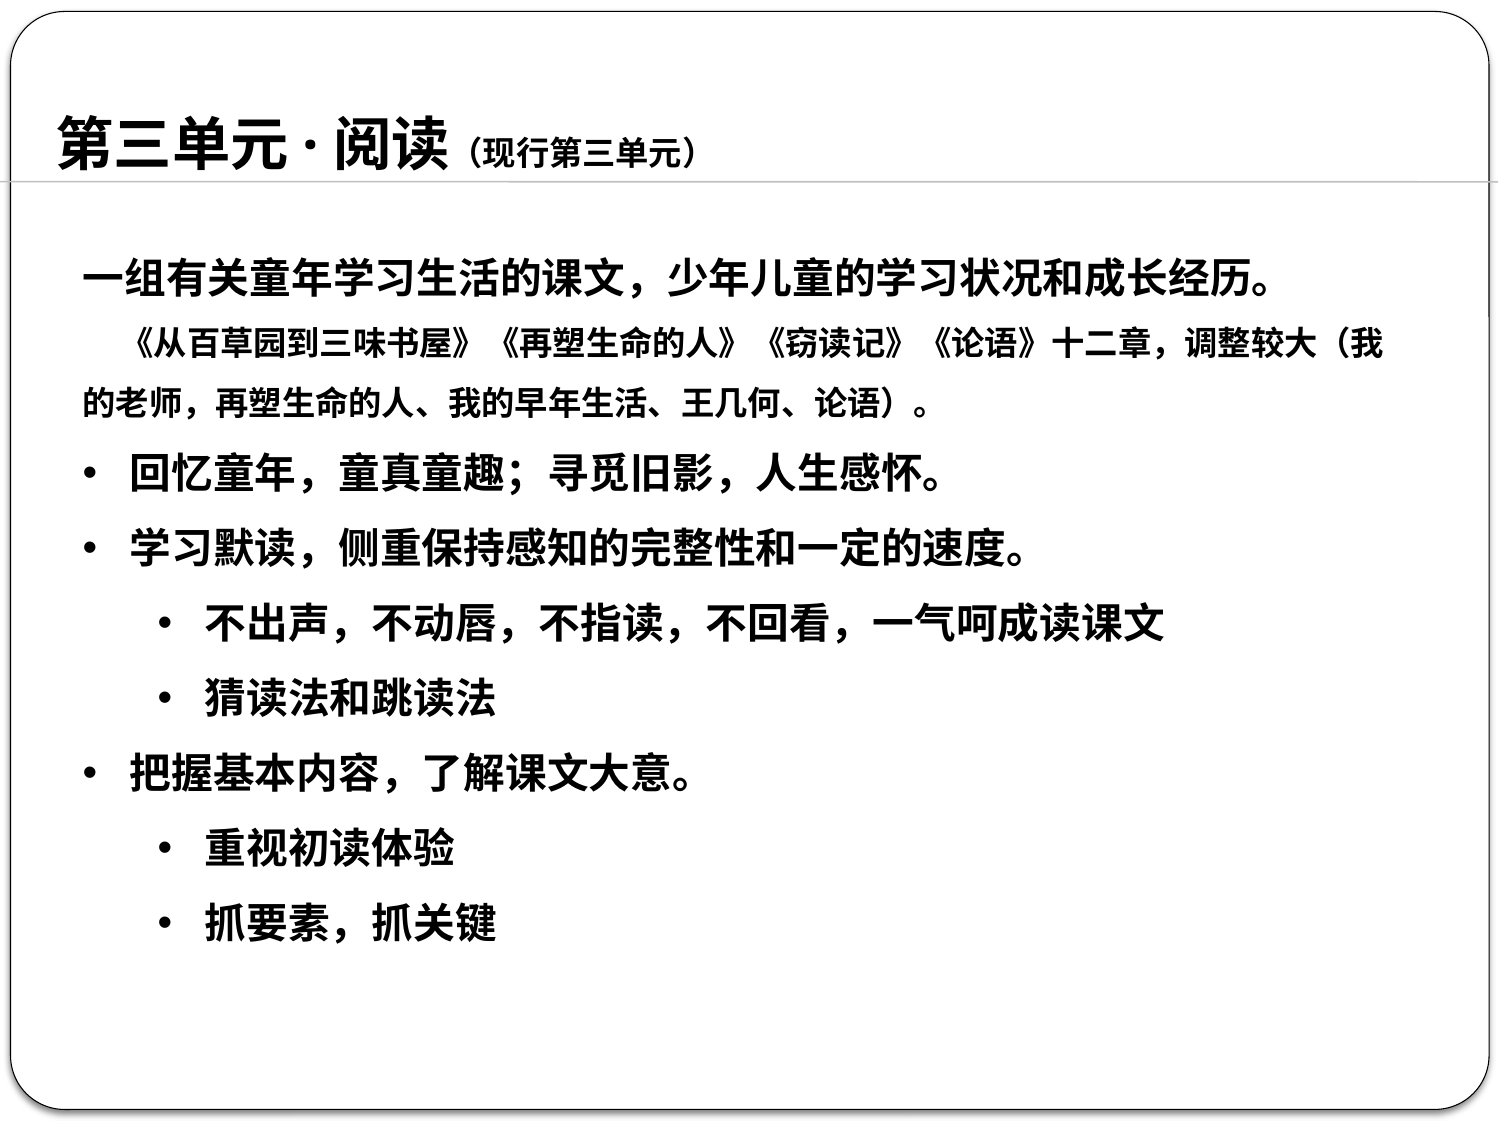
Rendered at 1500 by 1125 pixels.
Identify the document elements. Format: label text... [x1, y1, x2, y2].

text_box 一组有关童年学习生活的课文，少年儿童的学习状况和成长经历。 《从百草园到三味书屋》《再塑生命的人》《窃读记》《论语》十二章，调整较大（我的老师，再塑生命的人、我的早年生活、王几何、论语）。 回忆童年，童真童趣；寻觅旧影，人生感怀。 学习默读，侧重保持感知的完整性和一定的速度。 不出声，不动唇，不指读，不回看，一气呵成读课文 猜读法和跳读法 把握基本内容，了解课文大意。 重视初读体验 抓要素，抓关键 [67, 219, 1415, 955]
text_box 第三单元·阅读（现行第三单元） [40, 101, 1029, 182]
